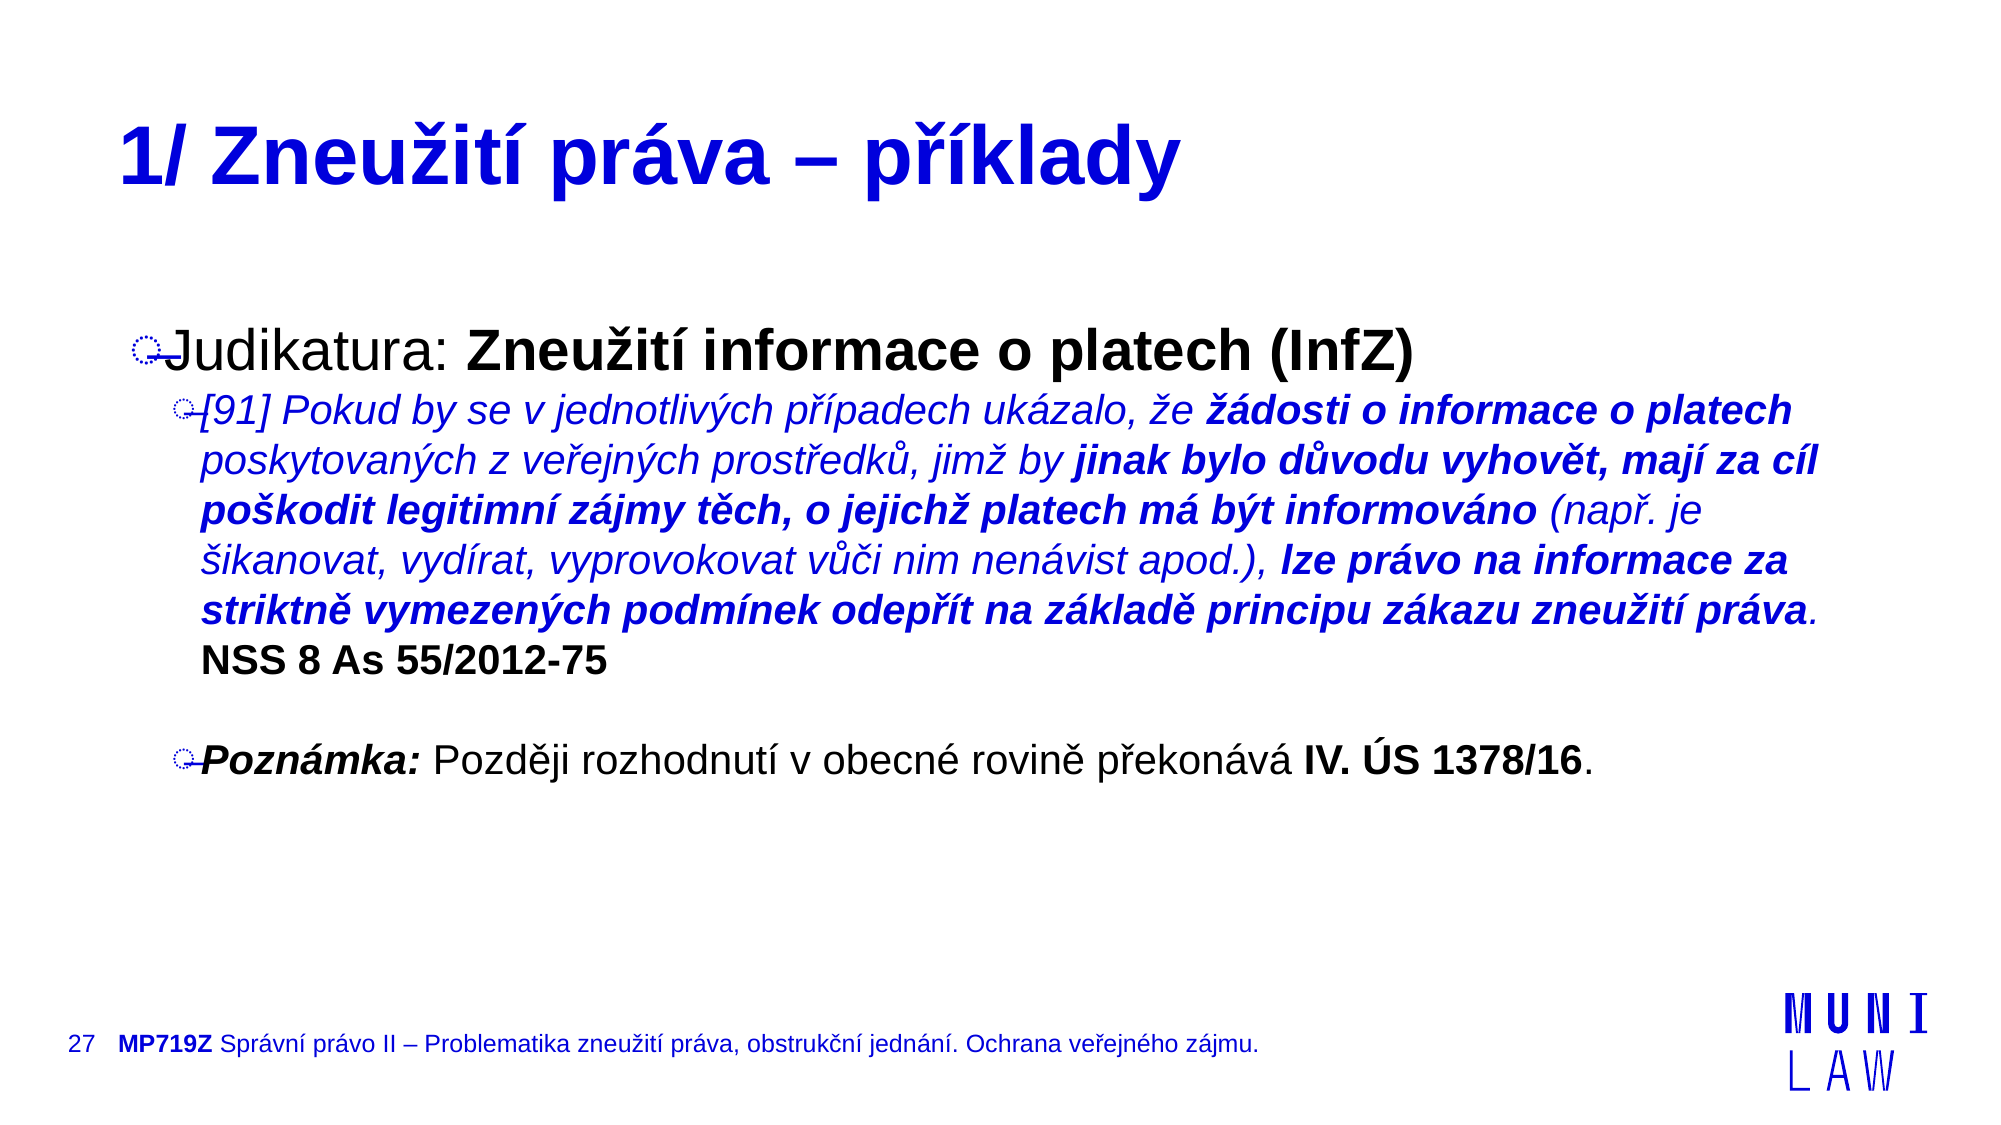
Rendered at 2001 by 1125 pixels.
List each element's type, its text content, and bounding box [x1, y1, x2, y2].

slide_number 27 [67, 1021, 110, 1063]
footer MP719Z Správní právo II – Problematika zneužití práva, obstrukční jednání. Ochrana veřejného zájmu. [118, 1021, 1418, 1063]
title 1/ Zneužití práva – příklady [118, 118, 1883, 193]
list Judikatura: Zneužití informace o platech (InfZ) [91] Pokud by se v jednotlivých případech ukázalo, že žádosti o informace o platech poskytovaných z veřejných prostředků, jimž by jinak bylo důvodu vyhovět, mají za cíl poškodit legitimní zájmy těch, o jejichž platech má být informováno (např. je šikanovat, vydírat, vyprovokovat vůči nim nenávist apod.), lze právo na informace za striktně vymezených podmínek odepřít na základě principu zákazu zneužití práva. NSS 8 As 55/2012-75 Poznámka: Později rozhodnutí v obecné rovině překonává IV. ÚS 1378/16. [118, 277, 1883, 957]
